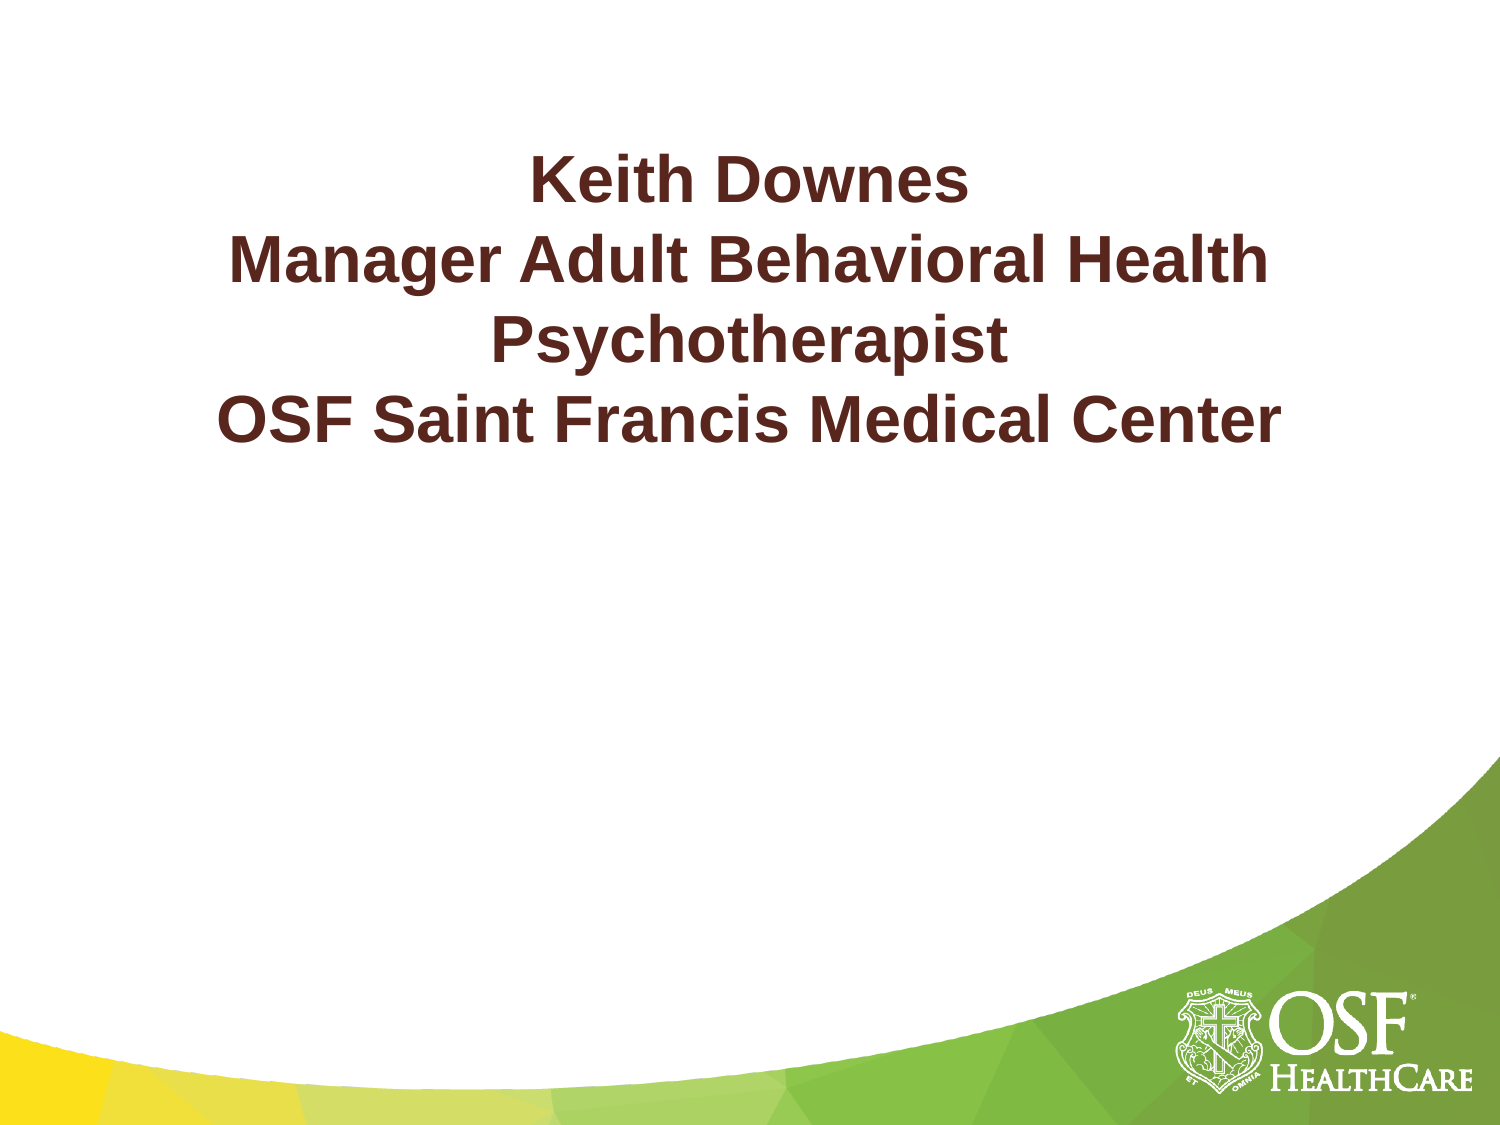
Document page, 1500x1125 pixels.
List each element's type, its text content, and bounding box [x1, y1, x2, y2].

title Keith Downes Manager Adult Behavioral Health Psychotherapist OSF Saint Francis Medical Center [112, 115, 1388, 464]
picture [0, 751, 1500, 1125]
